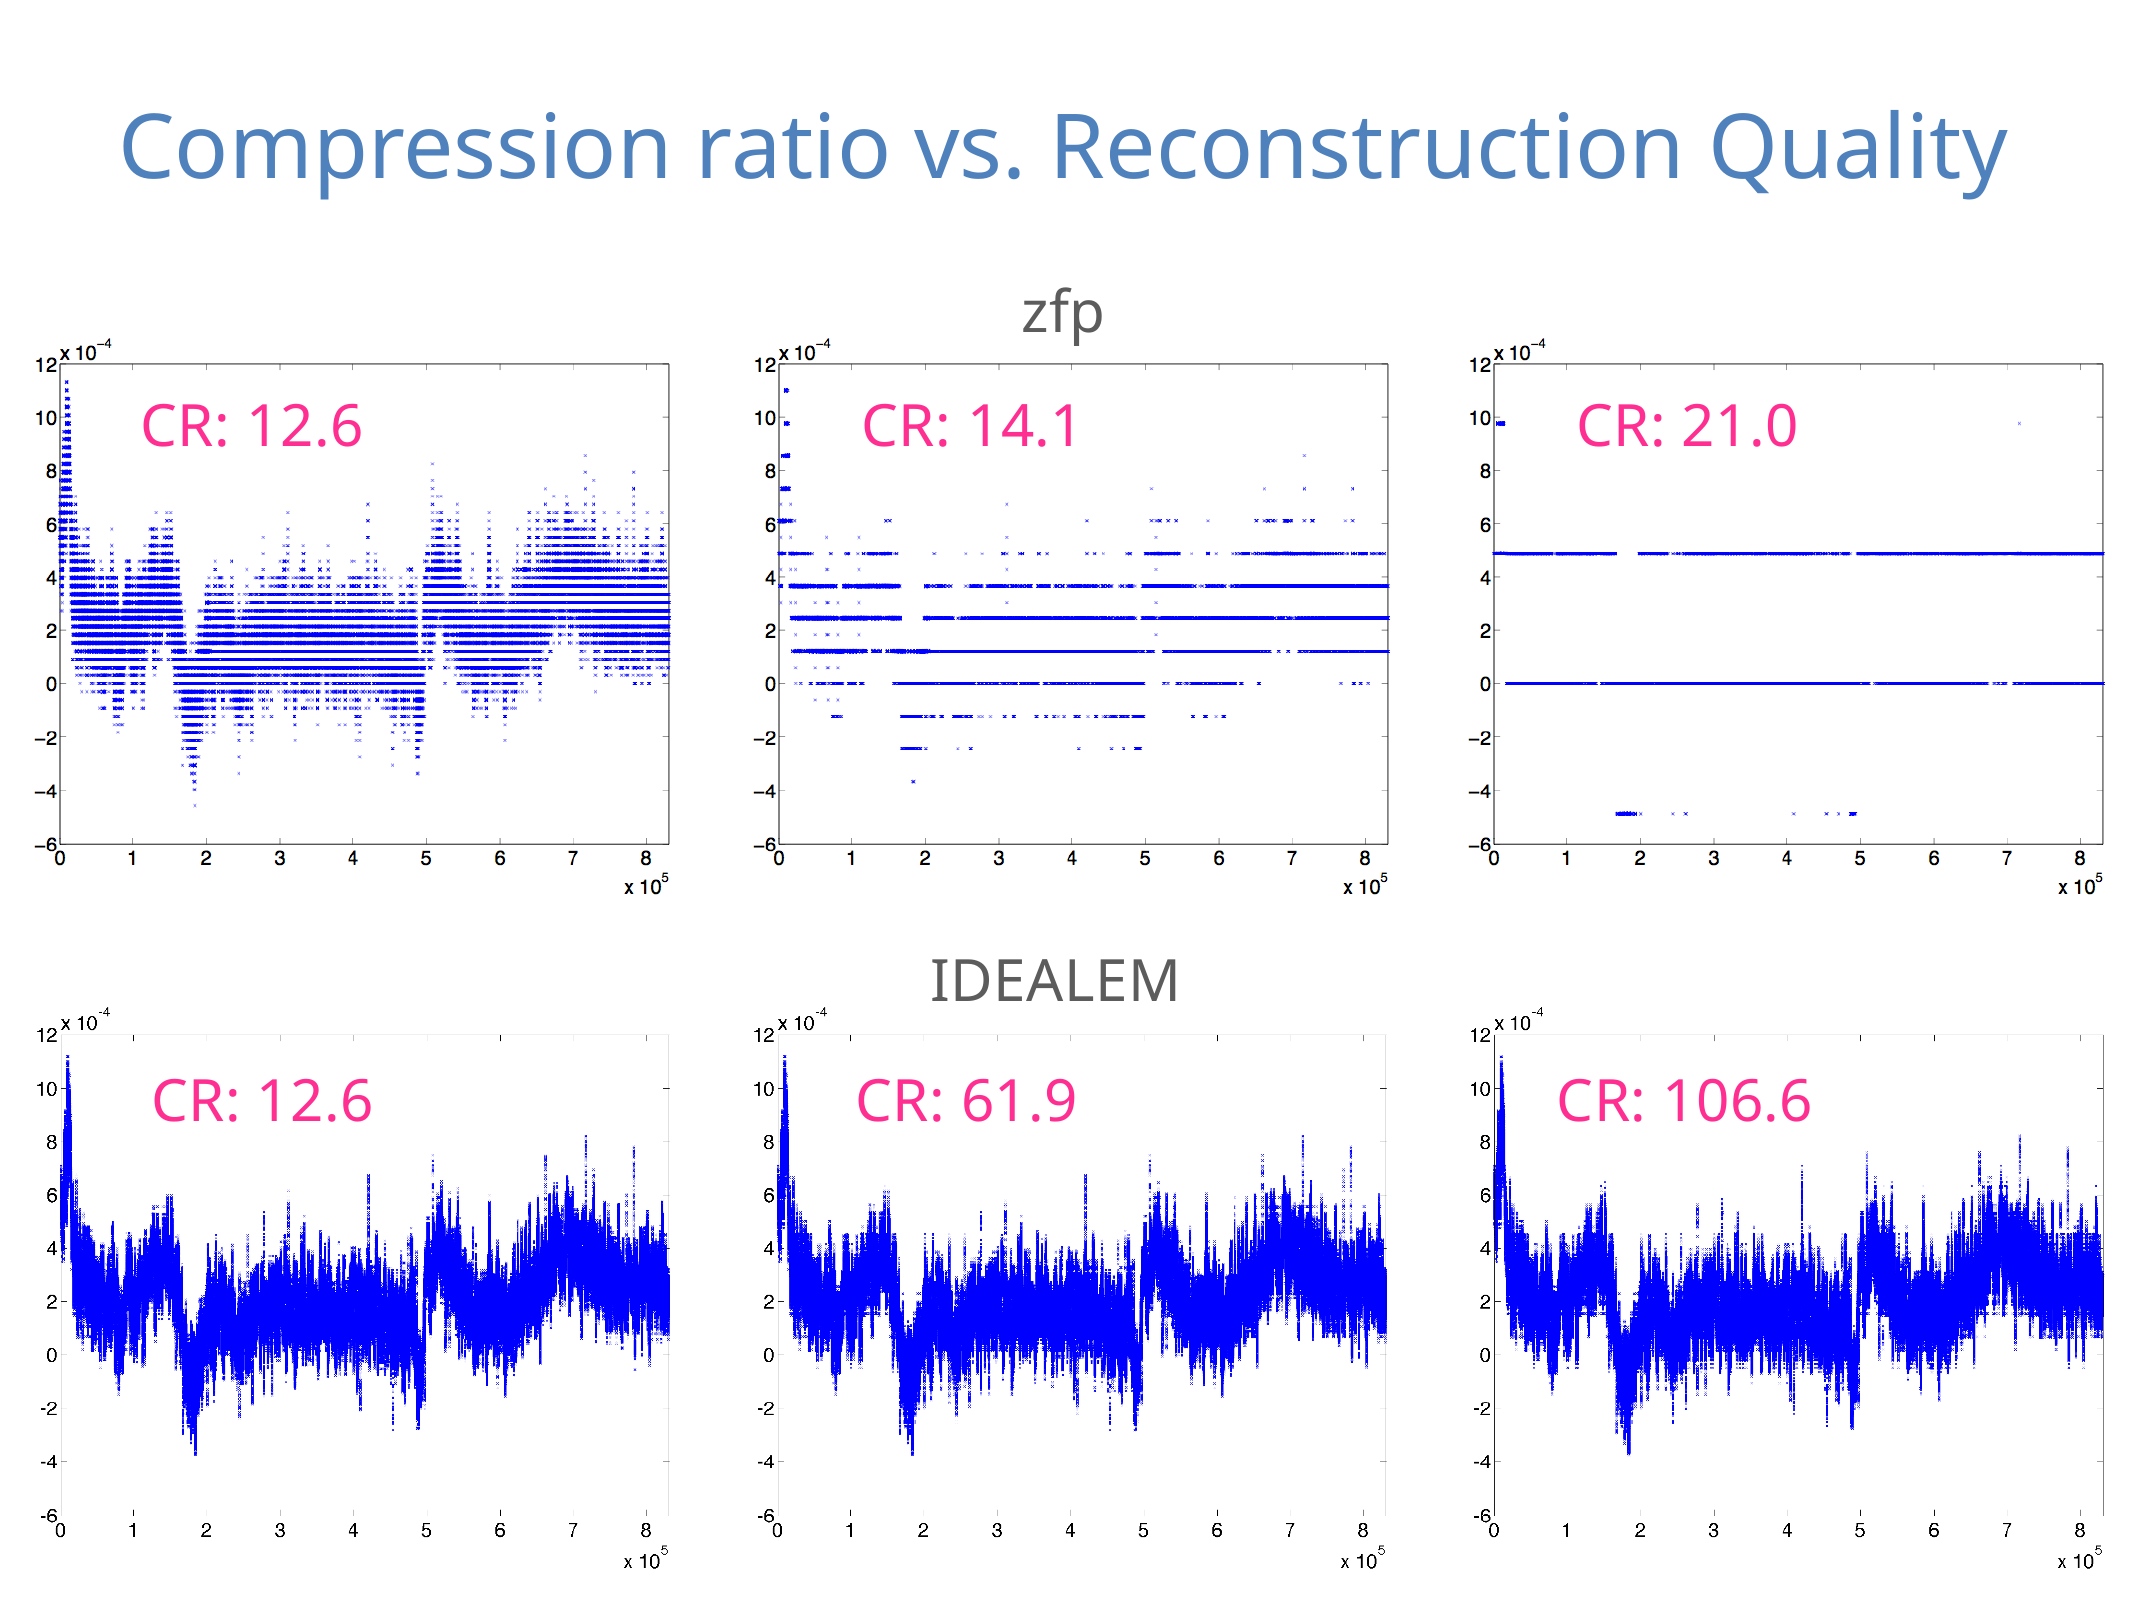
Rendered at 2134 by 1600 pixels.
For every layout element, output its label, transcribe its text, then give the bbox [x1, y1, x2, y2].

picture [0, 990, 2134, 1580]
text_box zfp [1012, 266, 1114, 318]
text_box IDEALEM [921, 934, 1190, 988]
title Compression ratio vs. Reconstruction Quality [30, 35, 2098, 249]
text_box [0, 319, 2134, 909]
